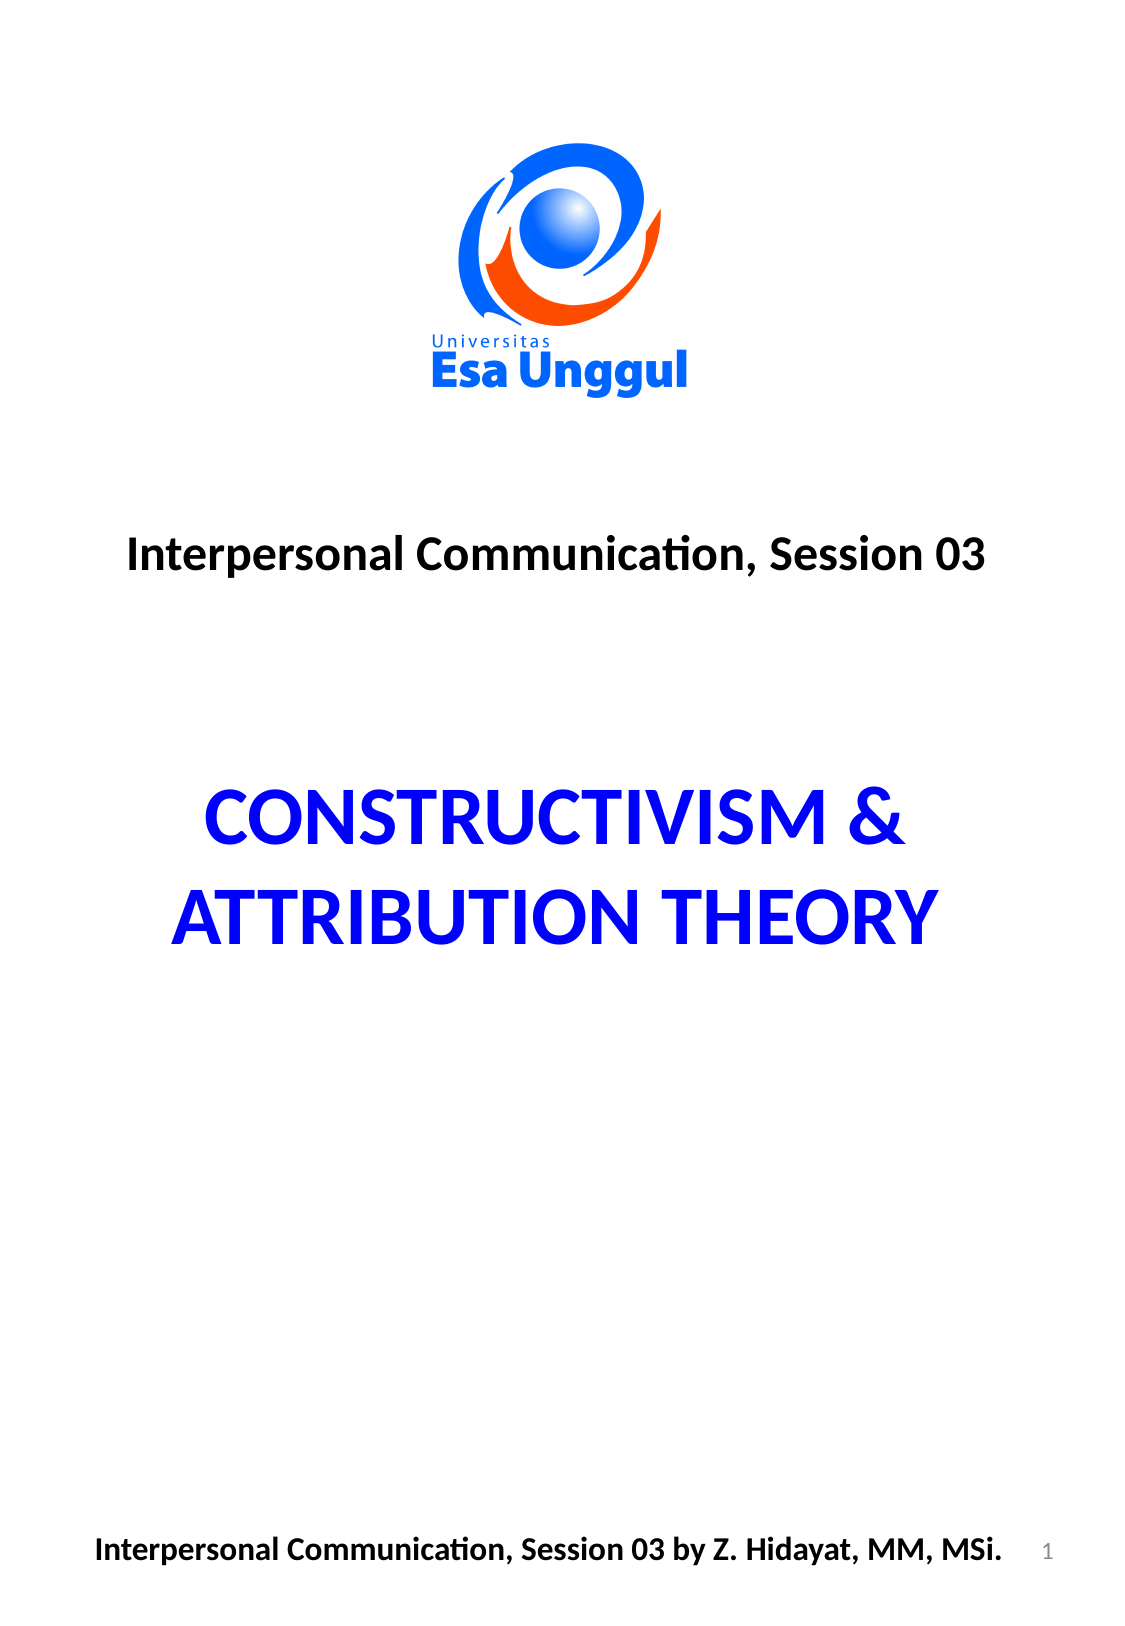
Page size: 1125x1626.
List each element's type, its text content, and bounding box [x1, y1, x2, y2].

title CONSTRUCTIVISM & ATTRIBUTION THEORY [77, 709, 1034, 1013]
text_box Interpersonal Communication, Session 03 [50, 487, 1063, 613]
slide_number 1 [806, 1506, 1069, 1593]
picture [372, 77, 748, 456]
text_box Interpersonal Communication, Session 03 by Z. Hidayat, MM, MSi. [43, 1503, 1056, 1591]
